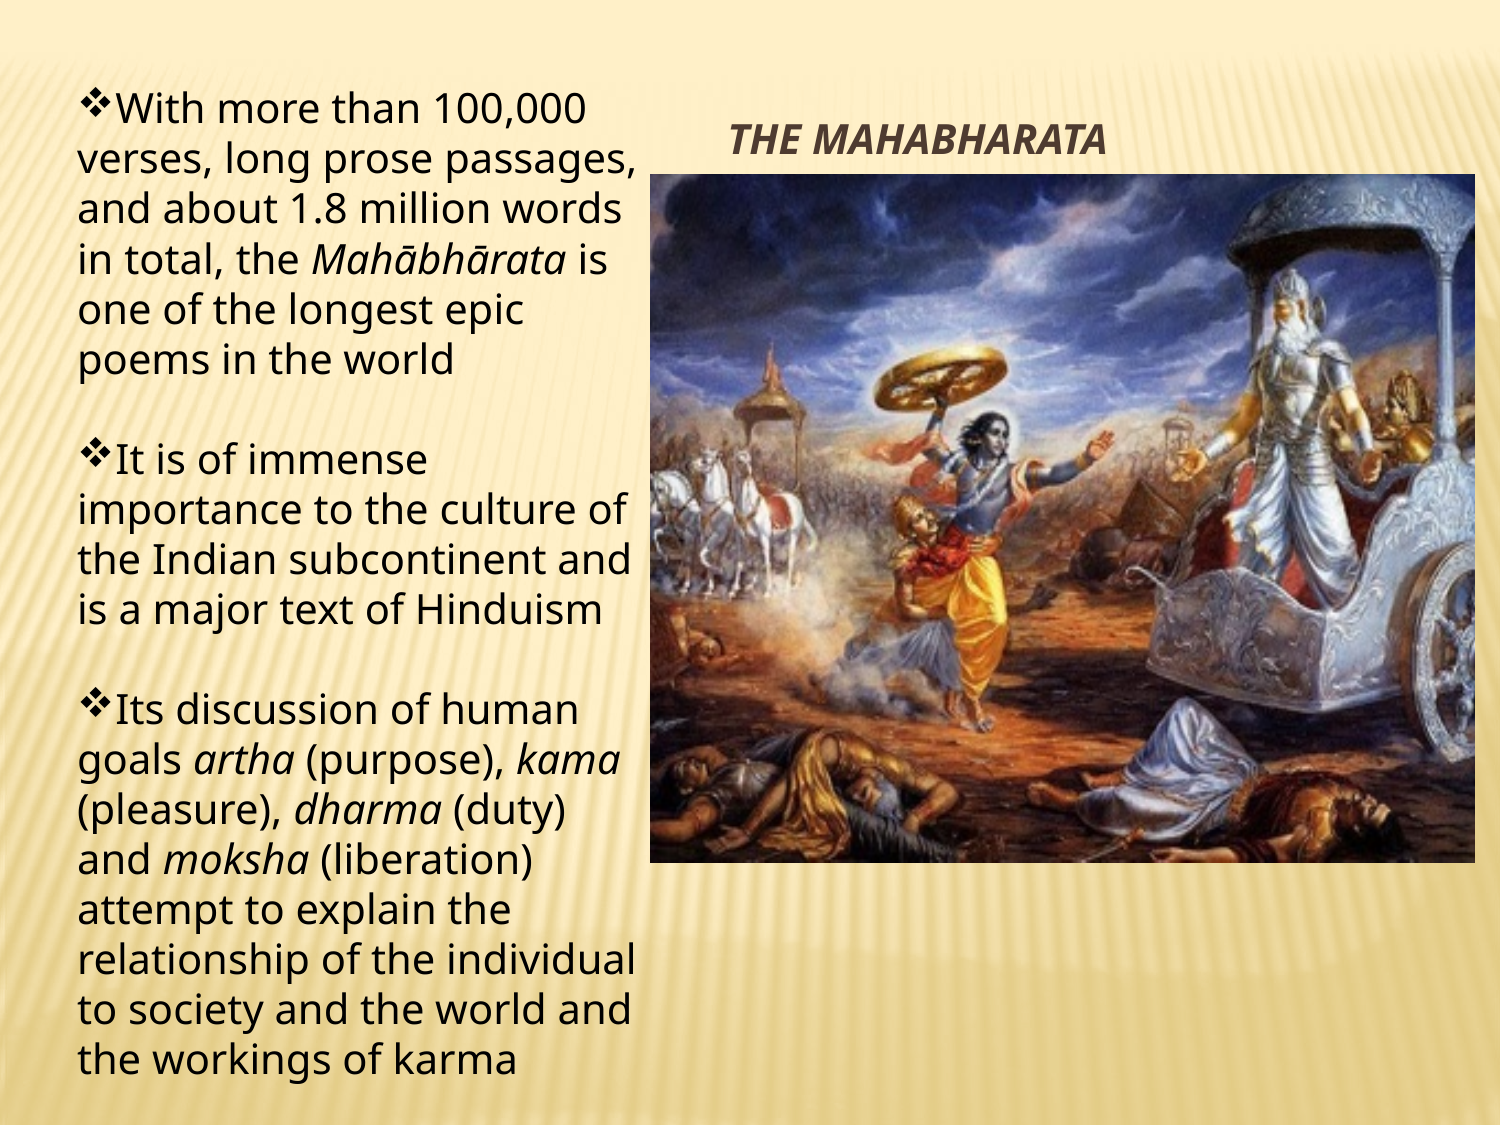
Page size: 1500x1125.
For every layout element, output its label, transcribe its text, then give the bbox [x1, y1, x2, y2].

text_box With more than 100,000 verses, long prose passages, and about 1.8 million words in total, the Mahābhārata is one of the longest epic poems in the world It is of immense importance to the culture of the Indian subcontinent and is a major text of Hinduism Its discussion of human goals artha (purpose), kama (pleasure), dharma (duty) and moksha (liberation) attempt to explain the relationship of the individual to society and the world and the workings of karma [62, 74, 663, 1091]
picture [649, 174, 1476, 863]
title The Mahabharata [712, 75, 1425, 172]
